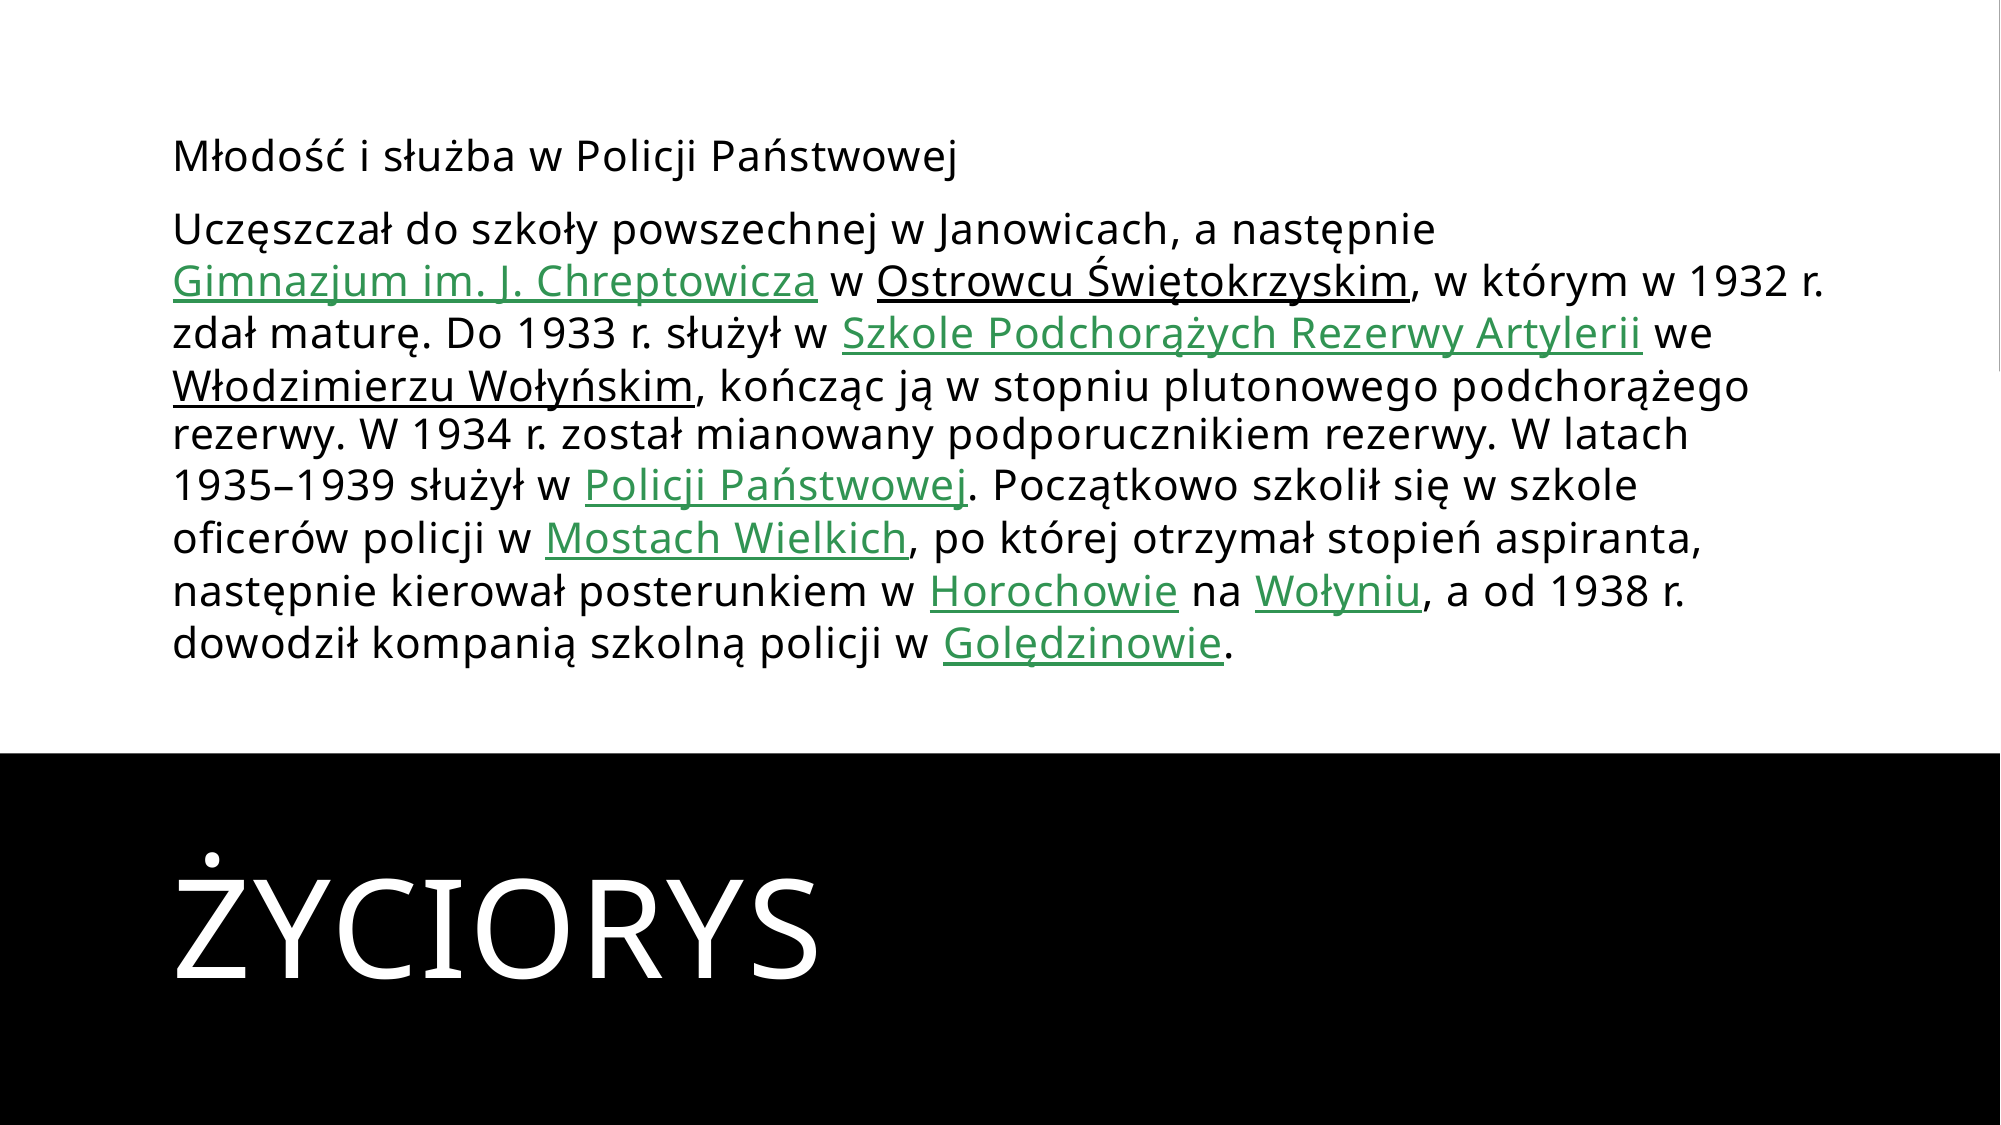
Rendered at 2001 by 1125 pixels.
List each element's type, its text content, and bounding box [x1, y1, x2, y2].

list Młodość i służba w Policji Państwowej Uczęszczał do szkoły powszechnej w Janowicach, a następnie Gimnazjum im. J. Chreptowicza w Ostrowcu Świętokrzyskim, w którym w 1932 r. zdał maturę. Do 1933 r. służył w Szkole Podchorążych Rezerwy Artylerii we Włodzimierzu Wołyńskim, kończąc ją w stopniu plutonowego podchorążego rezerwy. W 1934 r. został mianowany podporucznikiem rezerwy. W latach 1935–1939 służył w Policji Państwowej. Początkowo szkolił się w szkole oficerów policji w Mostach Wielkich, po której otrzymał stopień aspiranta, następnie kierował posterunkiem w Horochowie na Wołyniu, a od 1938 r. dowodził kompanią szkolną policji w Golędzinowie. [157, 109, 1842, 694]
title życiorys [157, 825, 1842, 1043]
text_box [0, 752, 2000, 1125]
text_box [0, 0, 2000, 752]
